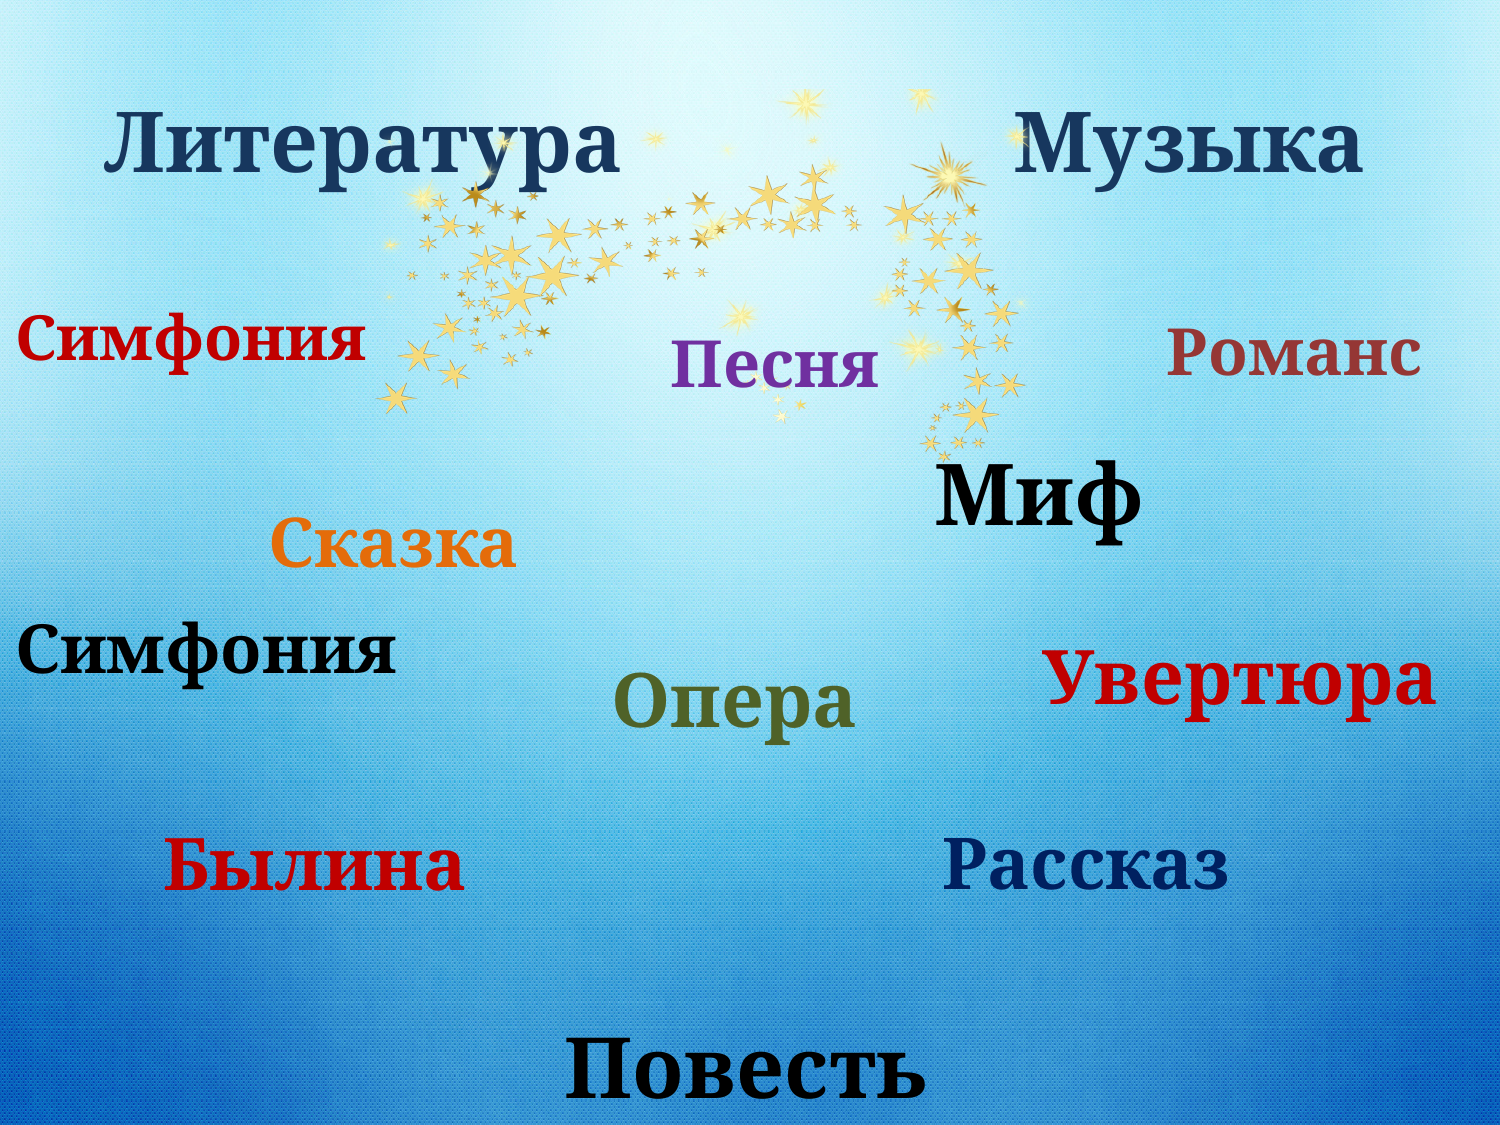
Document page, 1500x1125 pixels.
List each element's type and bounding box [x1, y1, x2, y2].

list [359, 89, 1046, 531]
picture [0, 0, 1500, 1125]
